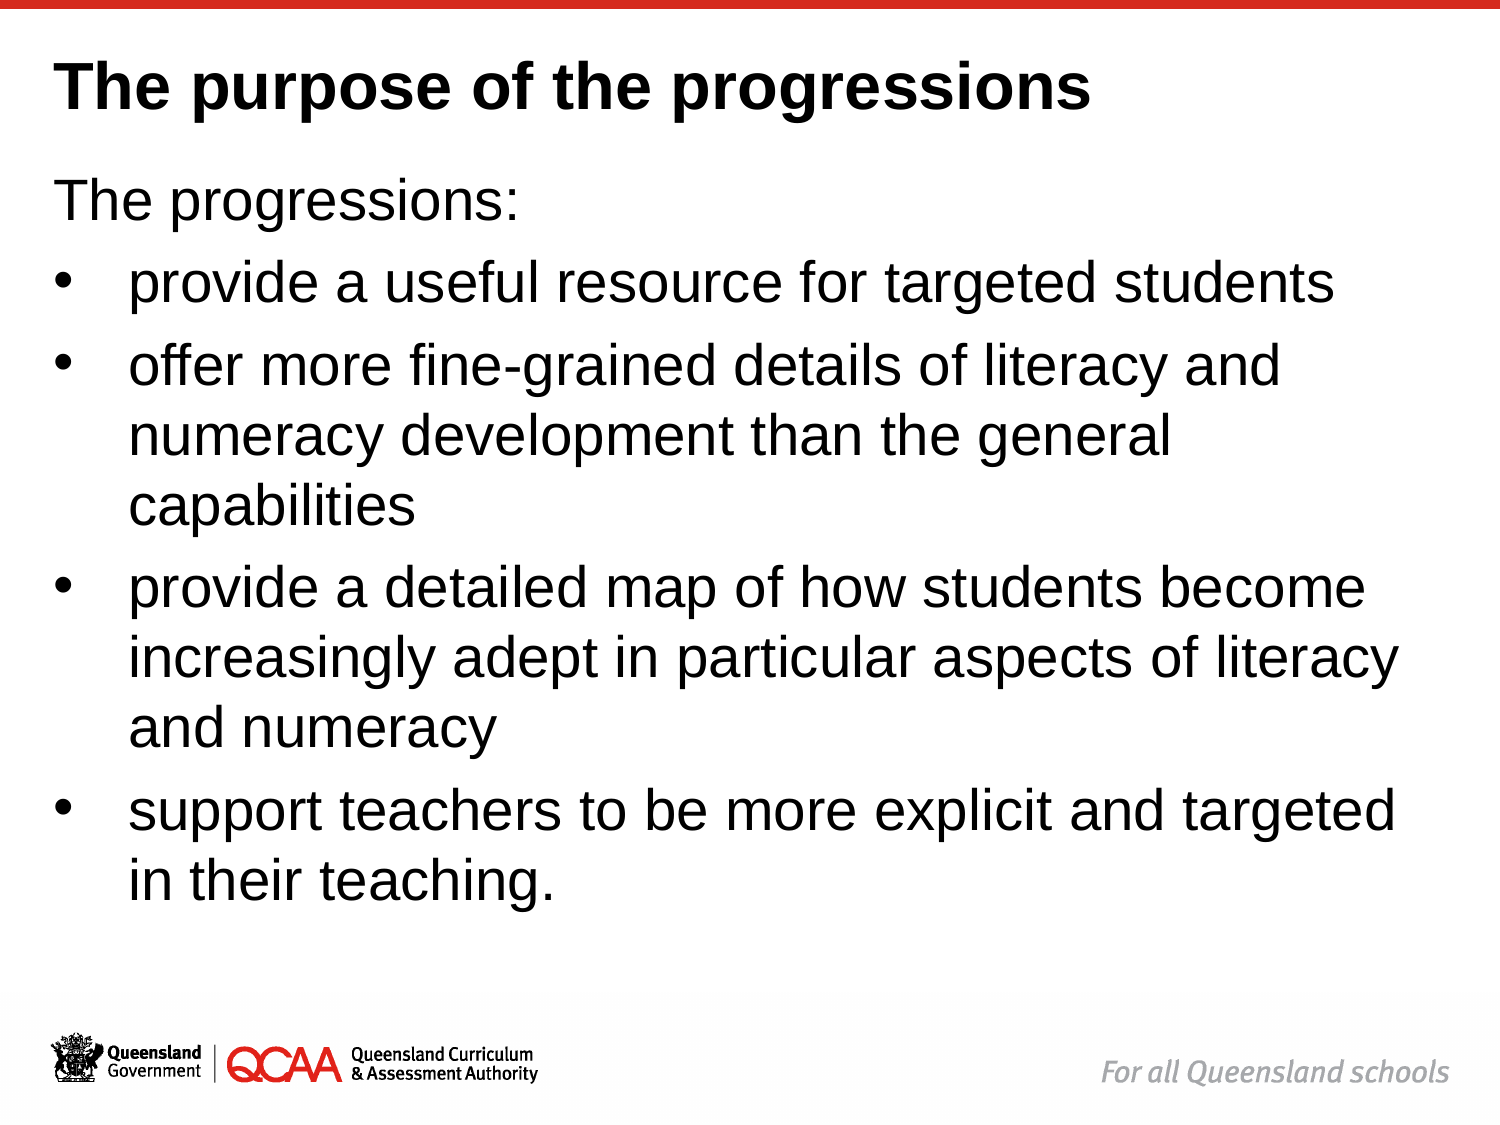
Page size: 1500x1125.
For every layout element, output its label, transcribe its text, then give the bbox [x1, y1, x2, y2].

list The progressions: provide a useful resource for targeted students offer more fine-grained details of literacy and numeracy development than the general capabilities provide a detailed map of how students become increasingly adept in particular aspects of literacy and numeracy support teachers to be more explicit and targeted in their teaching. [53, 161, 1446, 1015]
title The purpose of the progressions [53, 42, 1447, 115]
picture [0, 992, 1500, 1125]
